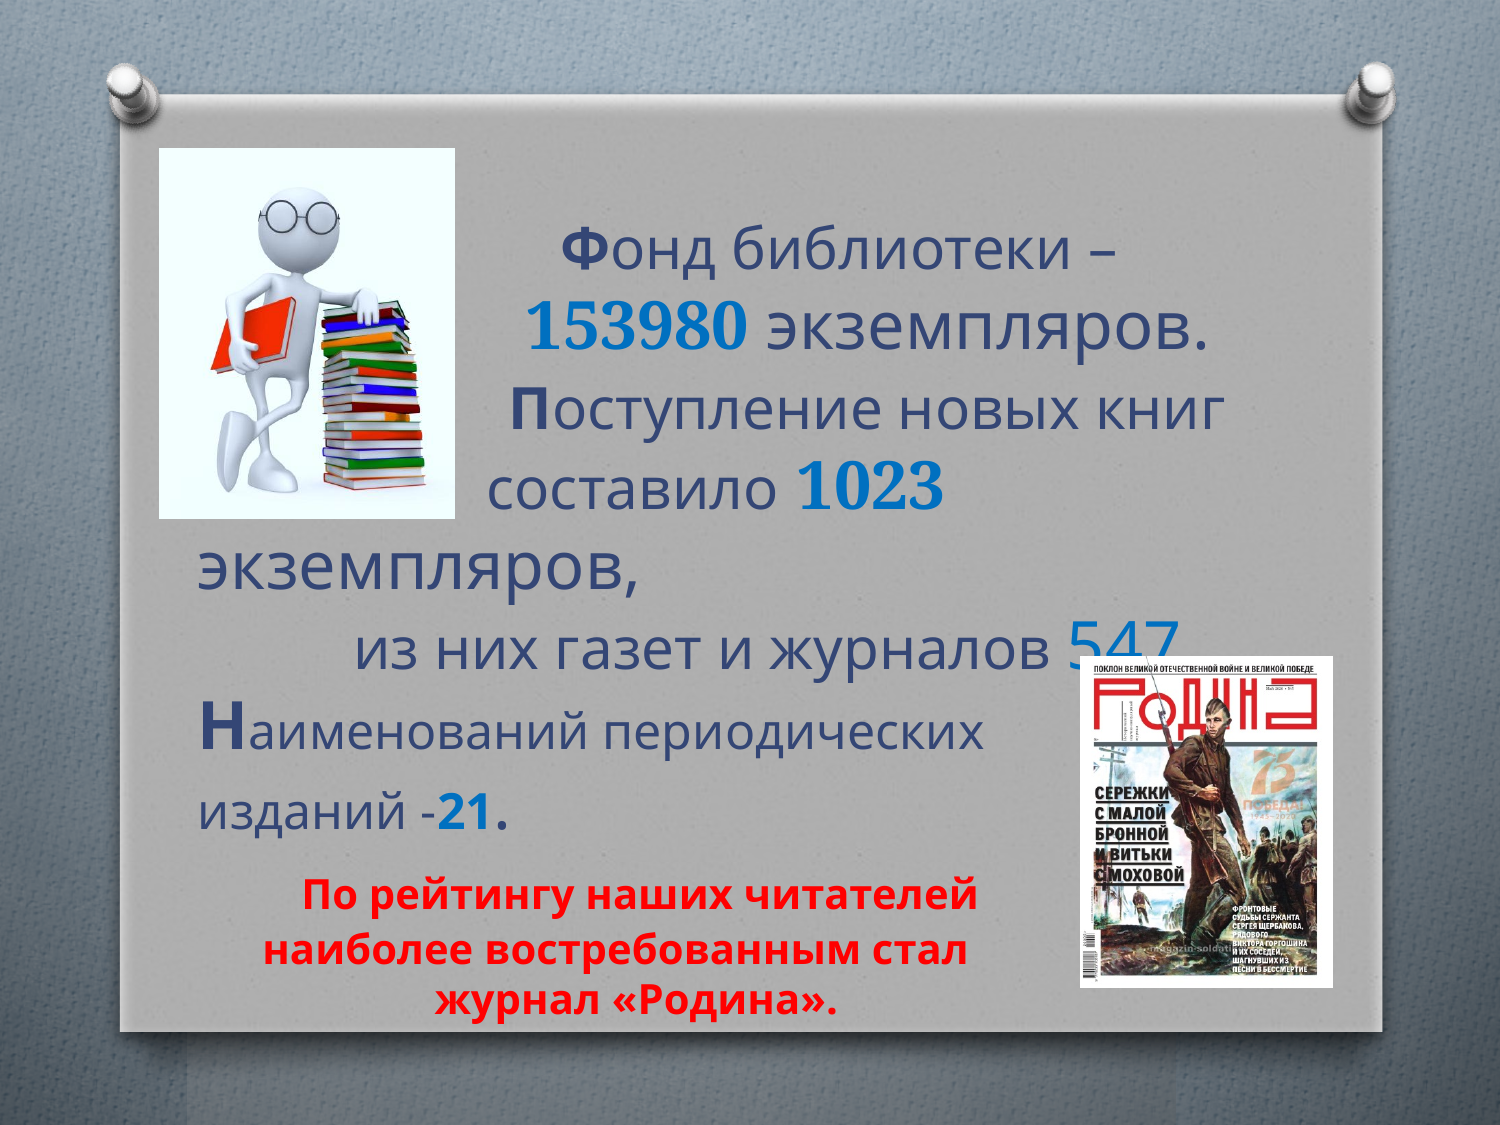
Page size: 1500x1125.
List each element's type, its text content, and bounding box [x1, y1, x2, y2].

picture [1317, 35, 1439, 156]
title Фонд библиотеки – 153980 экземпляров. Поступление новых книг составило 1023 экземпляров, из них газет и журналов 547. Наименований периодических изданий -21. По рейтингу наших читателей наиболее востребованным стал журнал «Родина». [183, 90, 1345, 976]
picture [1080, 656, 1333, 988]
picture [75, 29, 455, 519]
